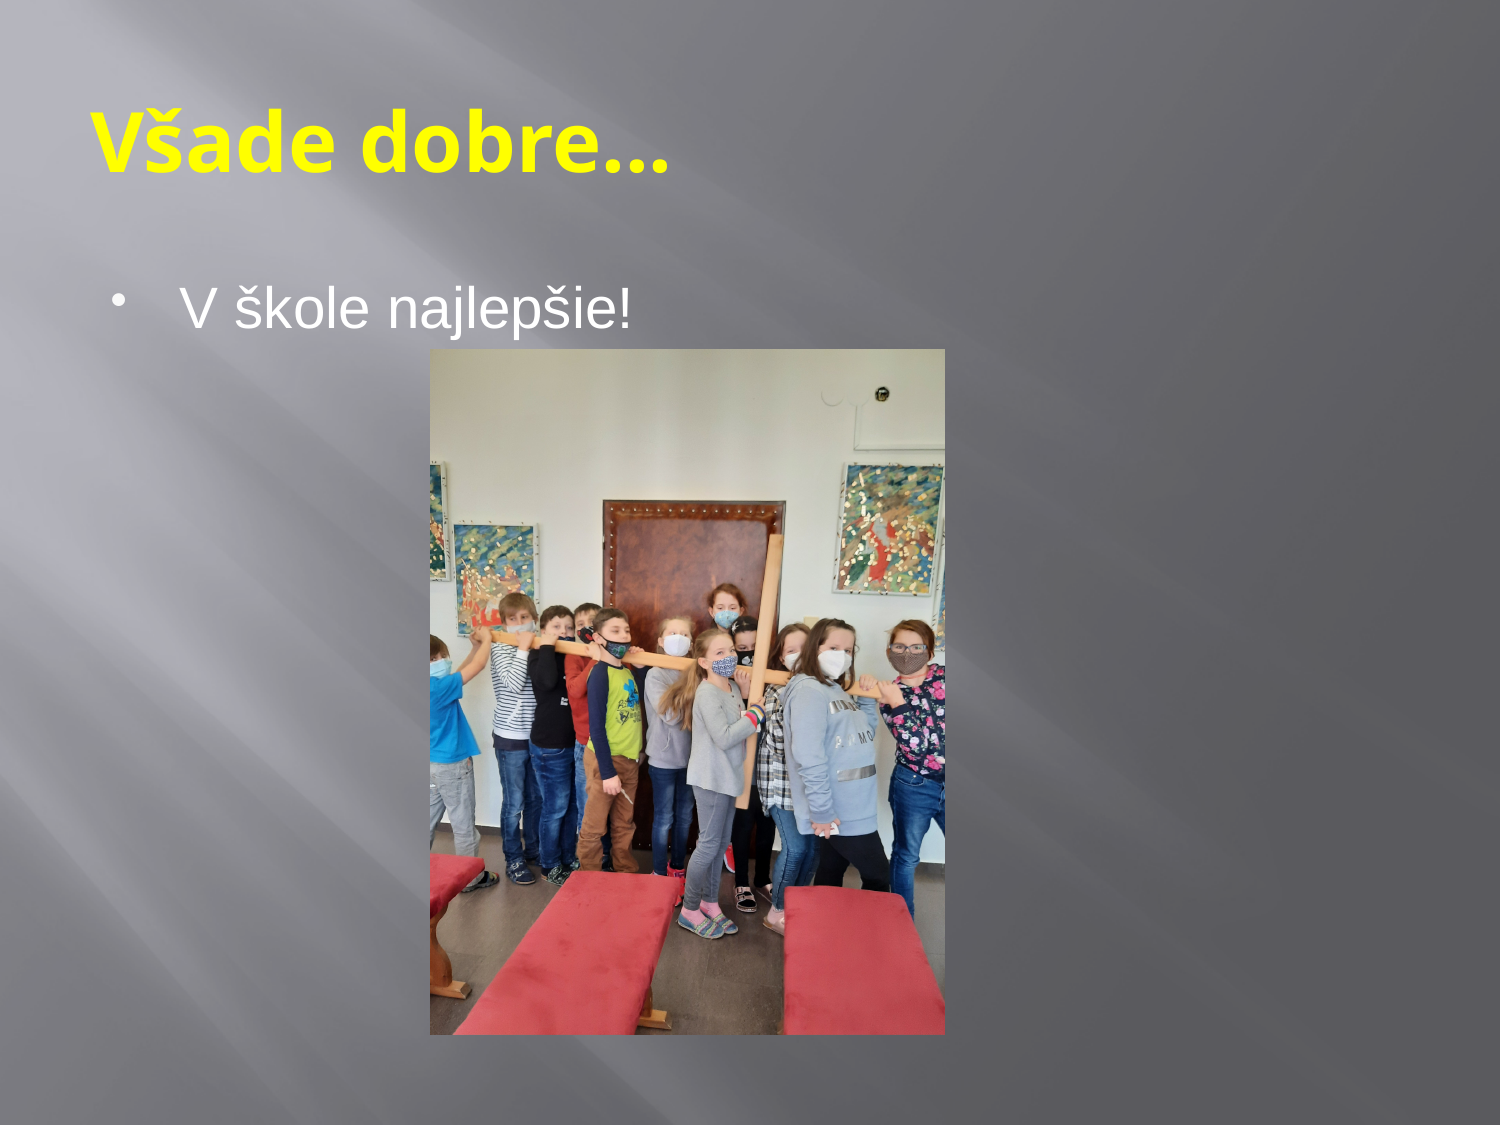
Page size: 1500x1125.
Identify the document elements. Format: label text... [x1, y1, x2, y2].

picture [430, 349, 945, 1036]
list V škole najlepšie! [74, 262, 1426, 1036]
title Všade dobre... [75, 45, 1425, 233]
